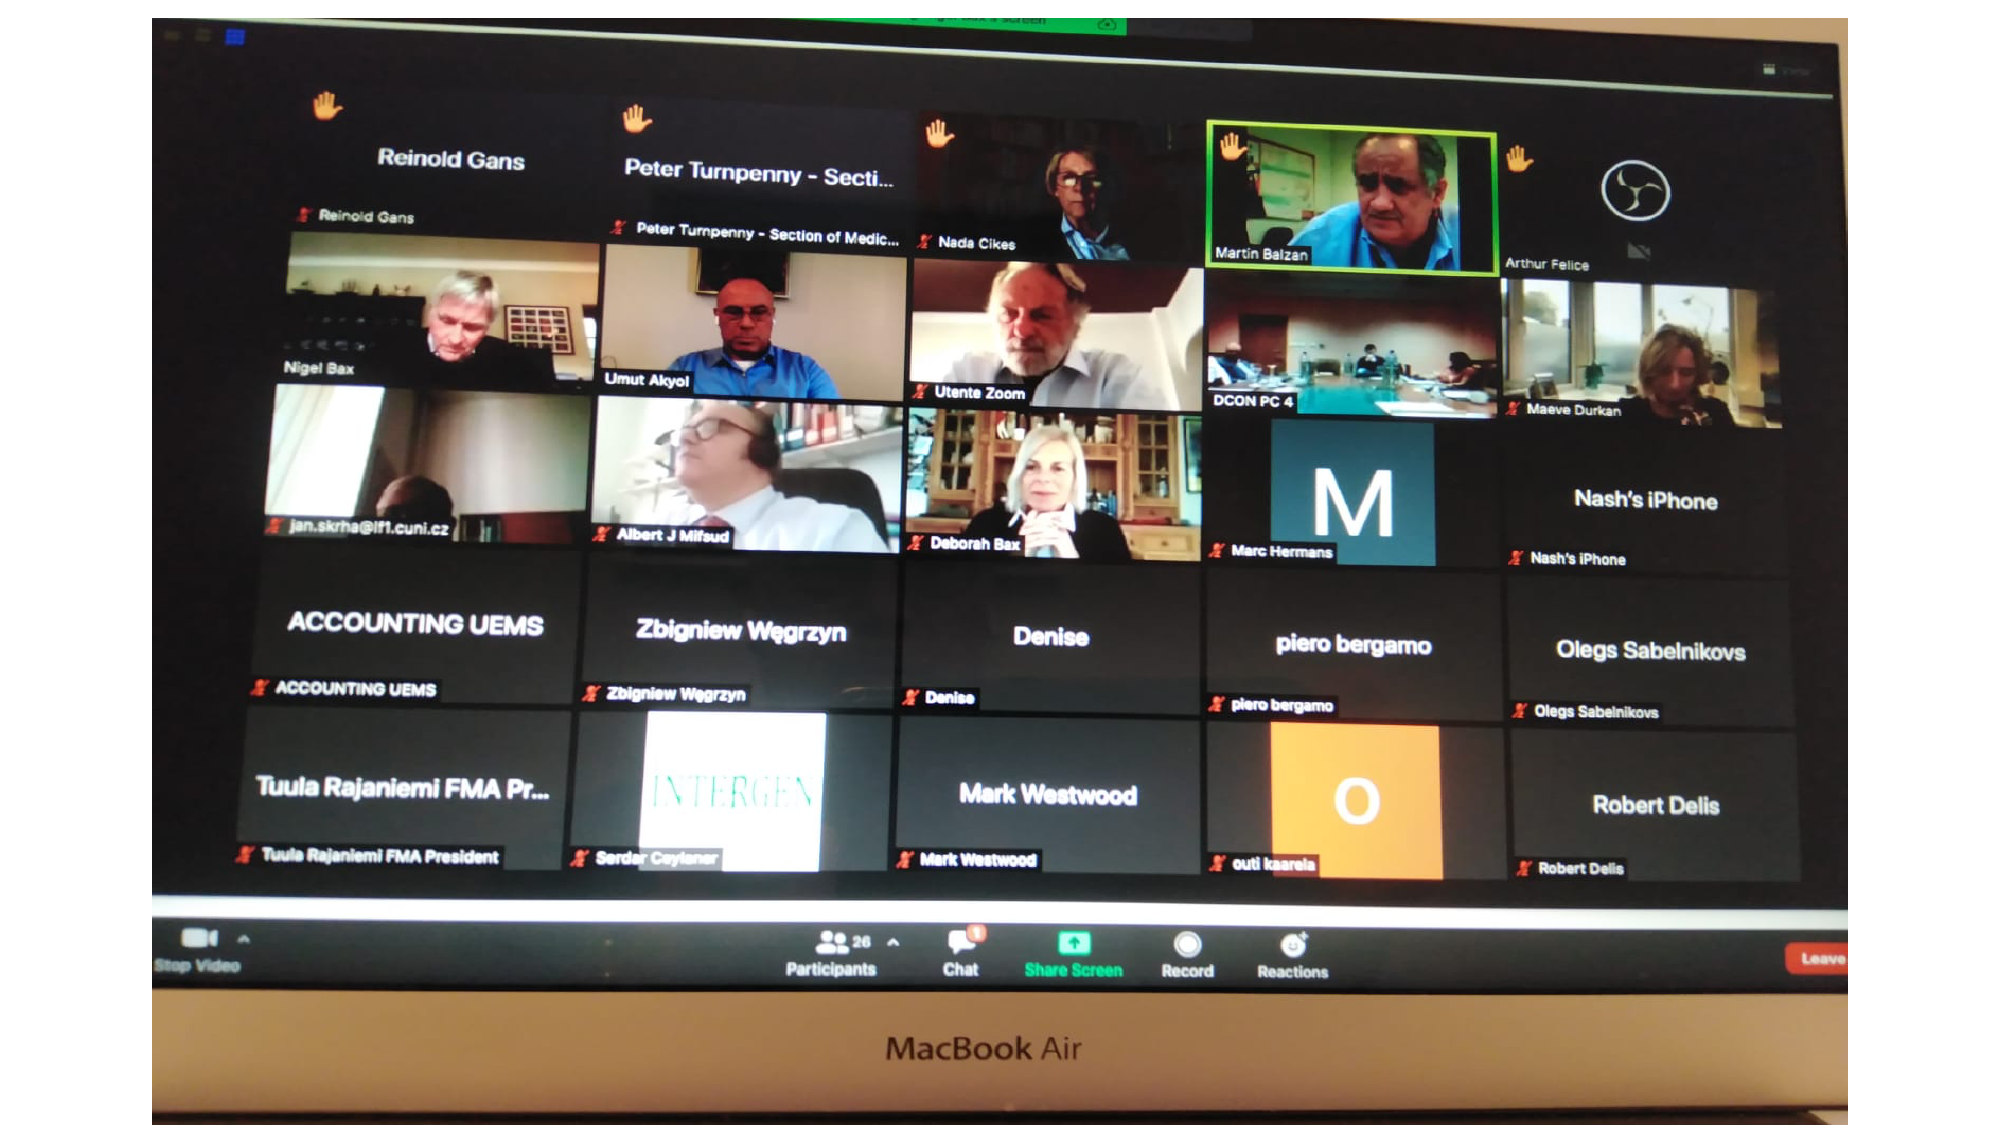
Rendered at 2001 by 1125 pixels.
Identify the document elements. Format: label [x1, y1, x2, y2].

picture [152, 18, 1848, 1125]
